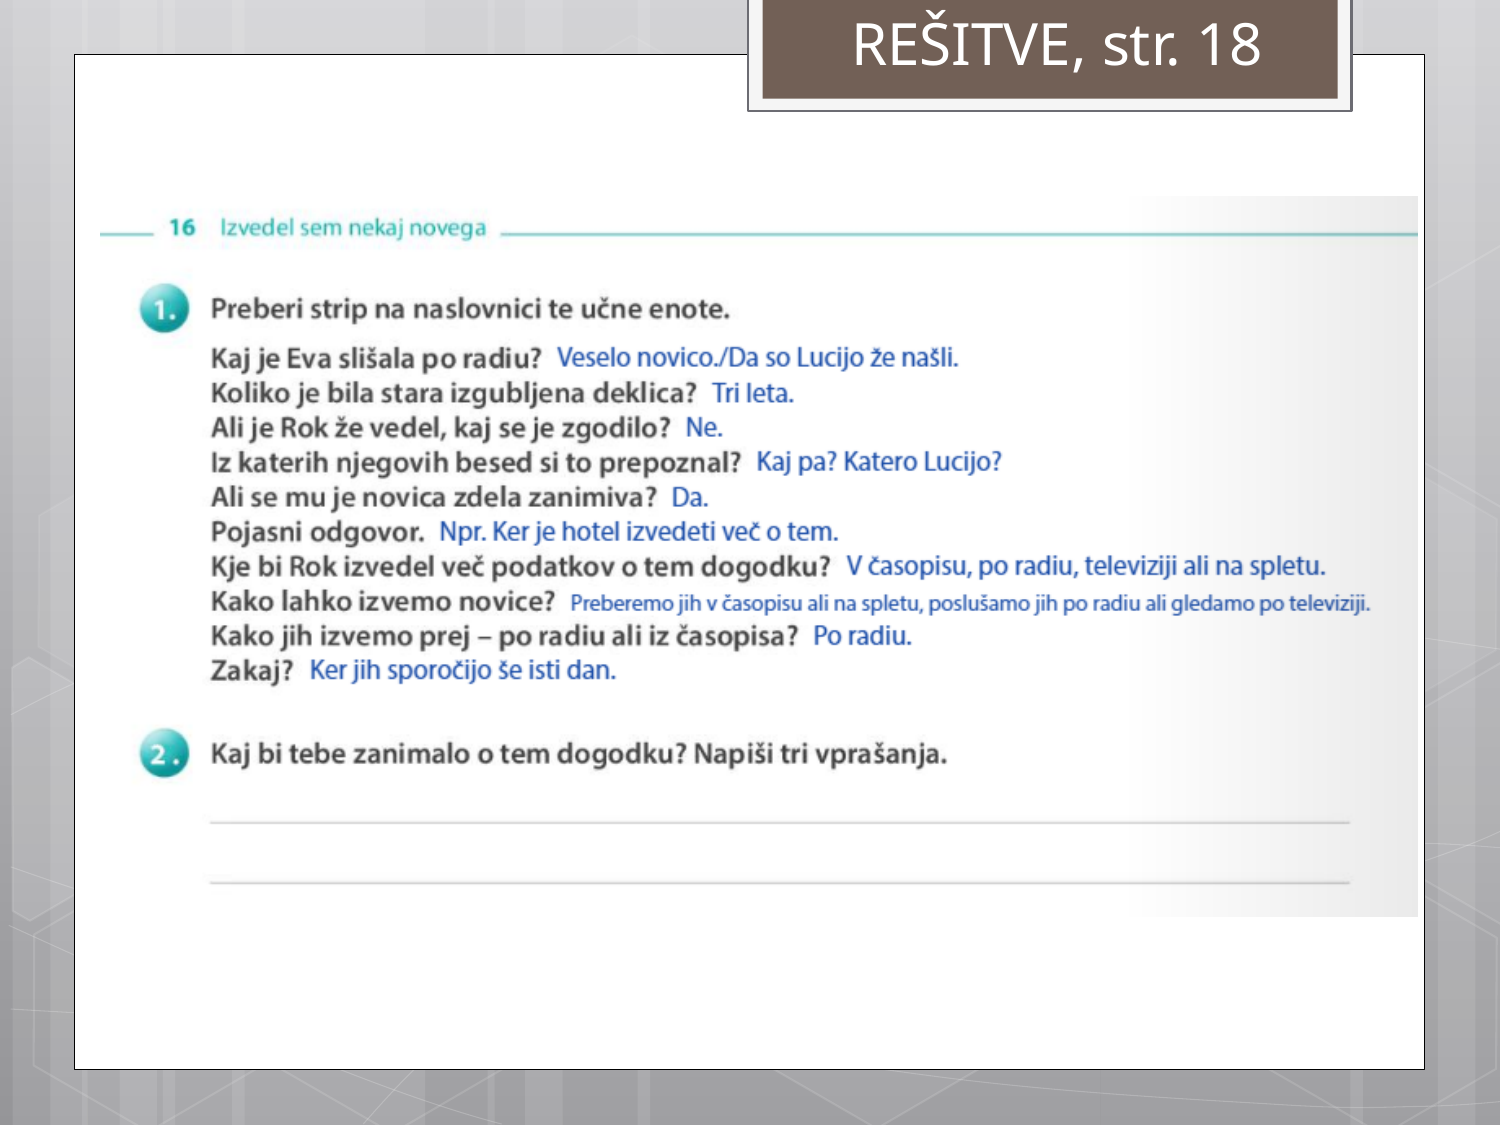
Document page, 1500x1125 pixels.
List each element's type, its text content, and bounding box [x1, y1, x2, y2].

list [100, 196, 1419, 918]
text_box REŠITVE, str. 18 [785, 0, 1329, 85]
